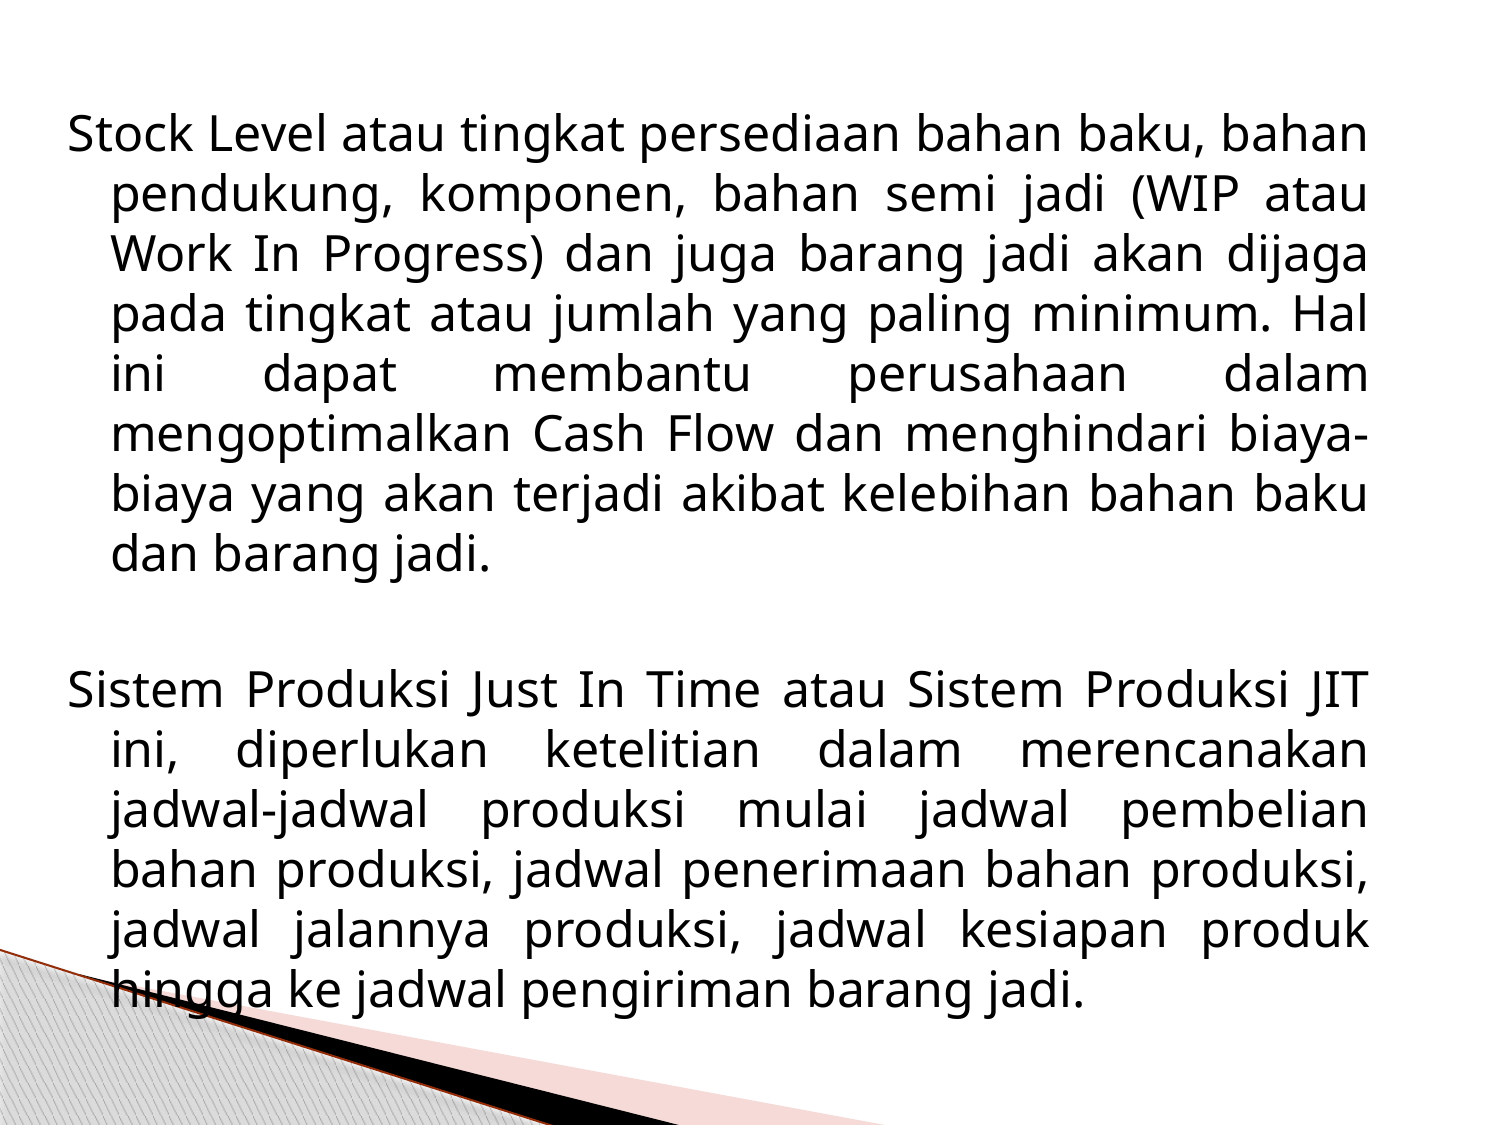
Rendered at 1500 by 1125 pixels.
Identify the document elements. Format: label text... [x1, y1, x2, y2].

list Stock Level atau tingkat persediaan bahan baku, bahan pendukung, komponen, bahan semi jadi (WIP atau Work In Progress) dan juga barang jadi akan dijaga pada tingkat atau jumlah yang paling minimum. Hal ini dapat membantu perusahaan dalam mengoptimalkan Cash Flow dan menghindari biaya-biaya yang akan terjadi akibat kelebihan bahan baku dan barang jadi. Sistem Produksi Just In Time atau Sistem Produksi JIT ini, diperlukan ketelitian dalam merencanakan jadwal-jadwal produksi mulai jadwal pembelian bahan produksi, jadwal penerimaan bahan produksi, jadwal jalannya produksi, jadwal kesiapan produk hingga ke jadwal pengiriman barang jadi. [35, 93, 1386, 914]
